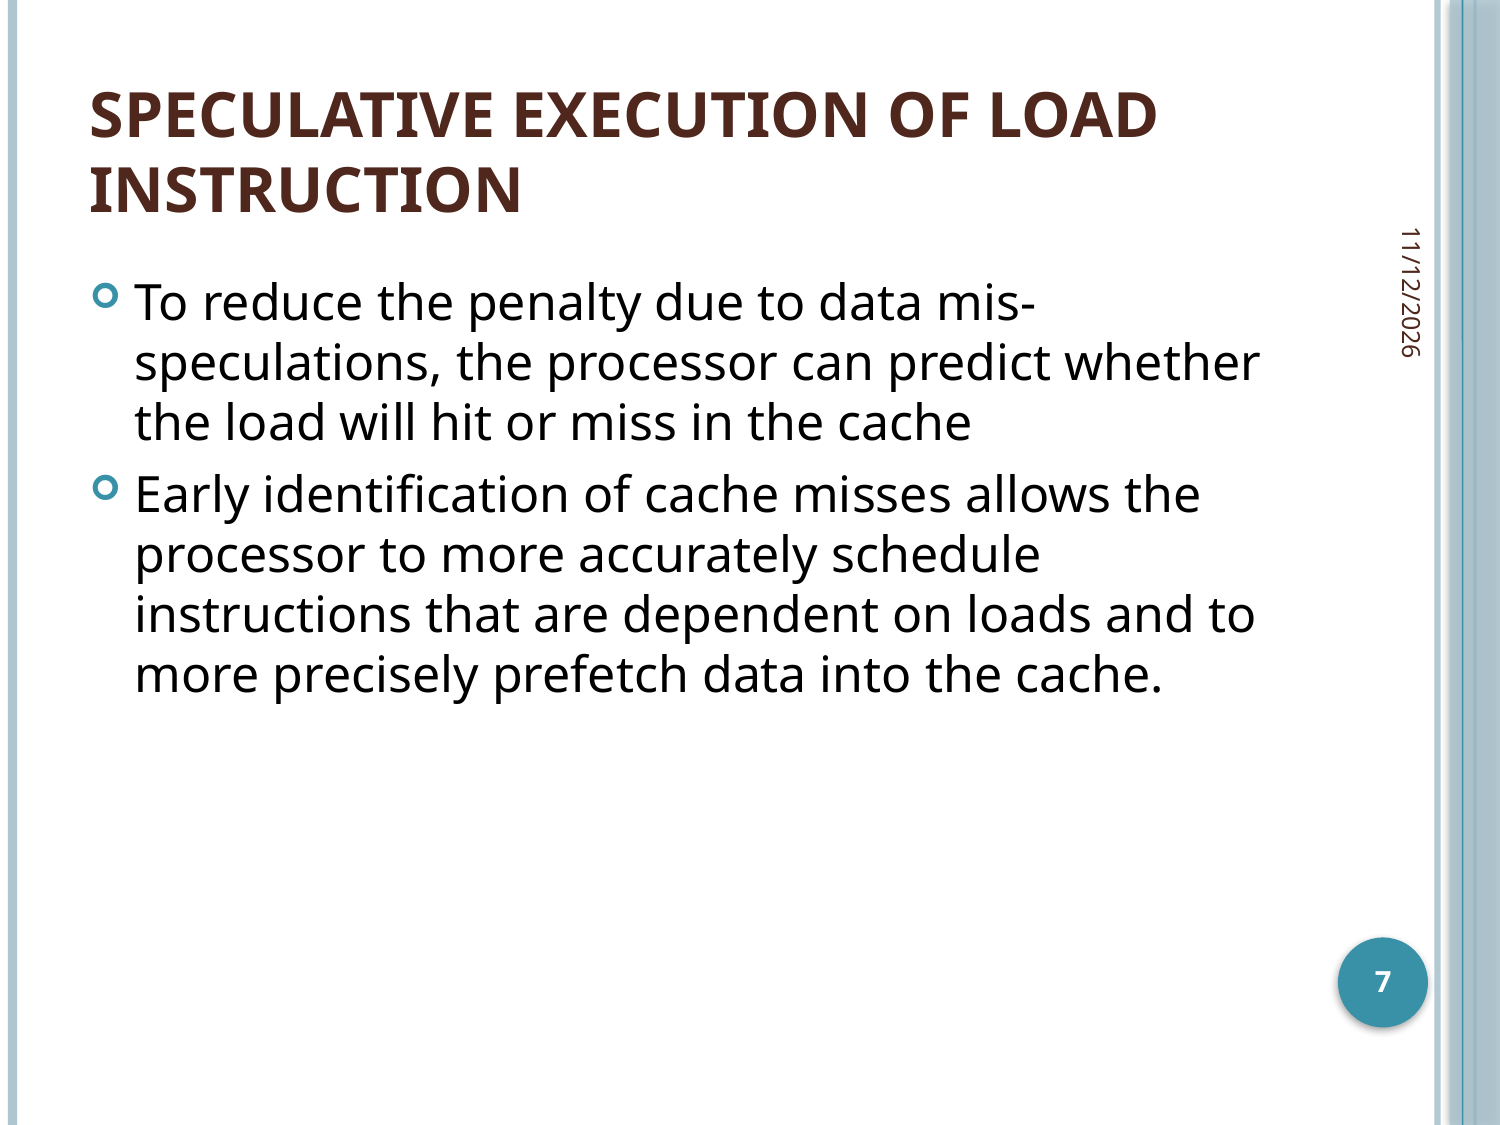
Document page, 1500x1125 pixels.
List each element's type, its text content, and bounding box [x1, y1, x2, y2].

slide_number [1378, 43, 1442, 374]
list To reduce the penalty due to data mis-speculations, the processor can predict whether the load will hit or miss in the cache Early identification of cache misses allows the processor to more accurately schedule instructions that are dependent on loads and to more precisely prefetch data into the cache. [75, 262, 1300, 1062]
title Speculative execution of load instruction [75, 45, 1300, 233]
slide_number 7 [1333, 940, 1434, 1027]
